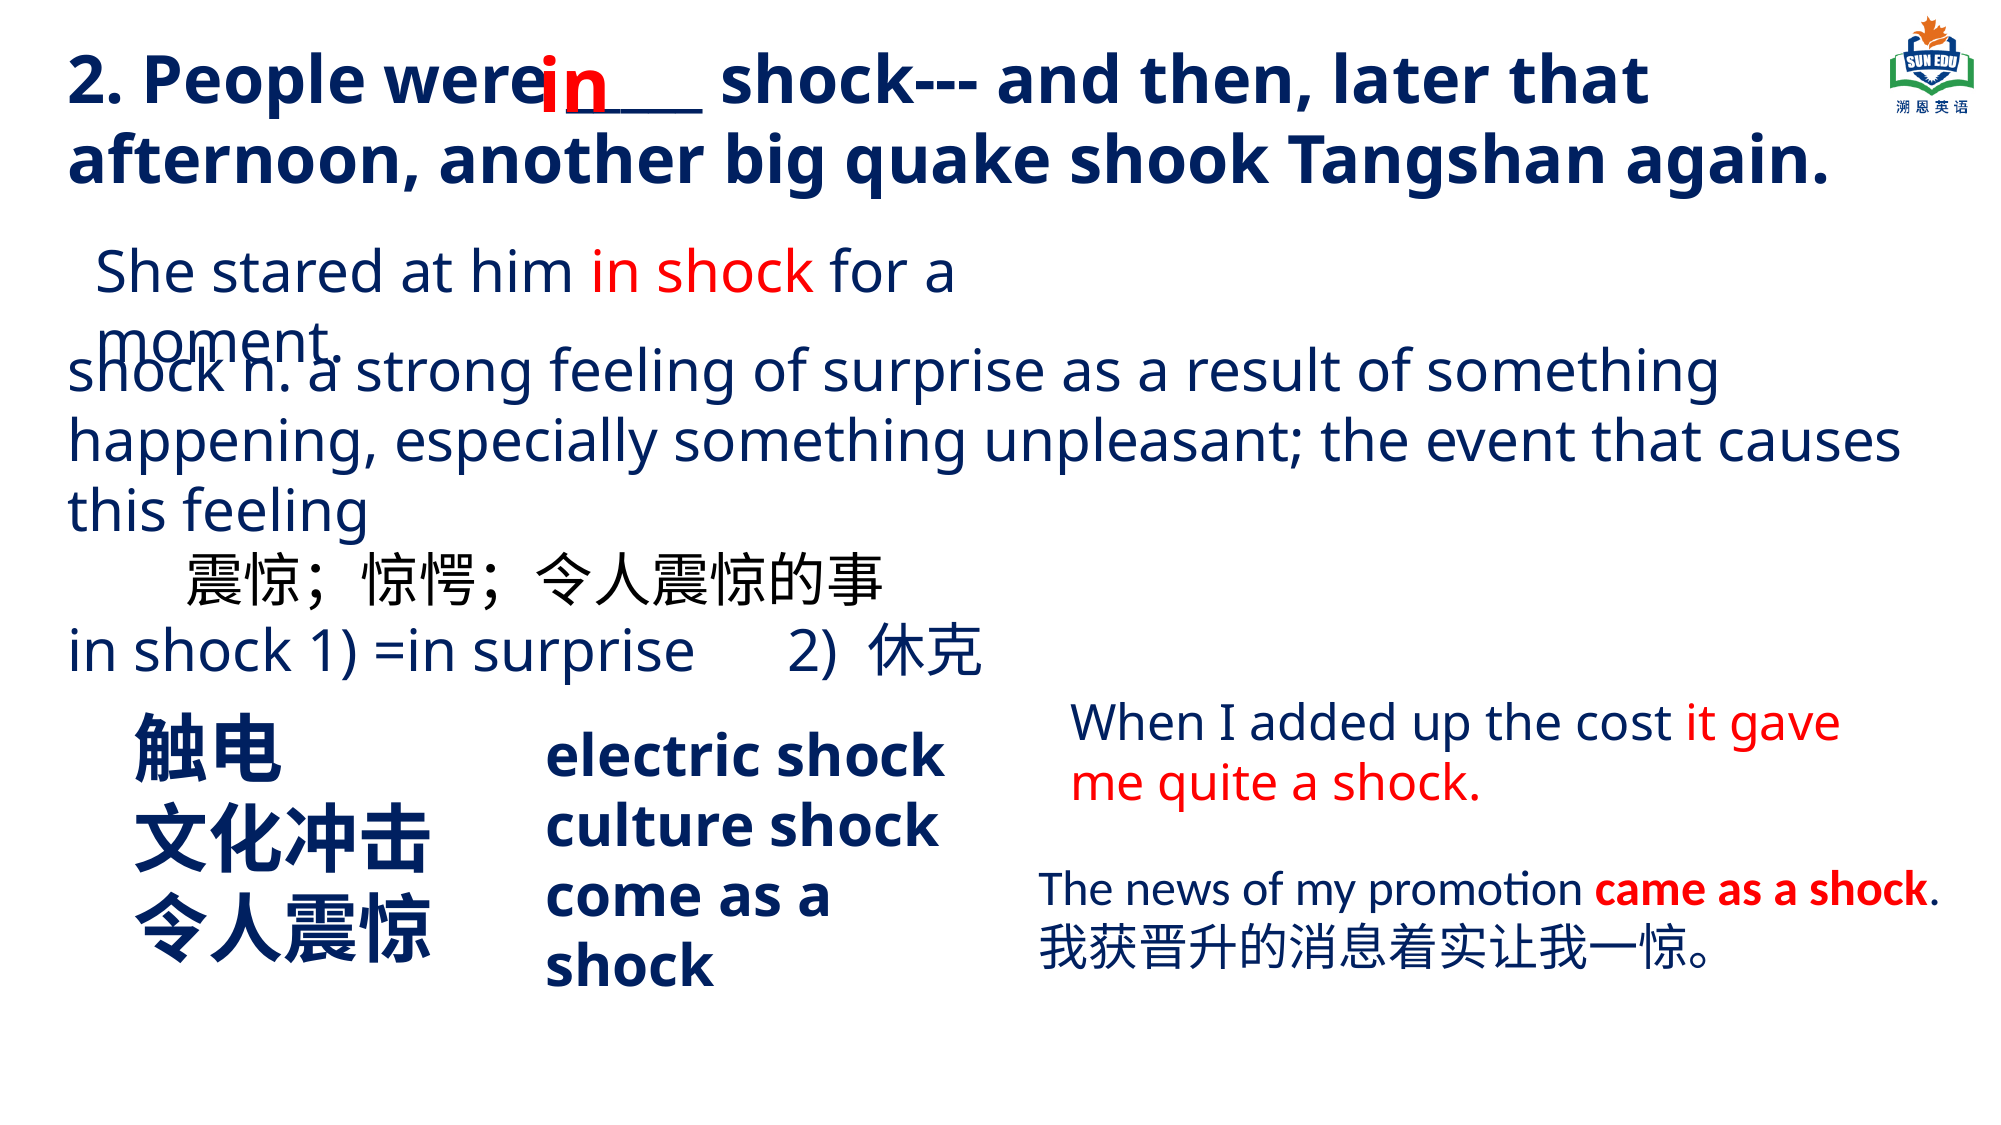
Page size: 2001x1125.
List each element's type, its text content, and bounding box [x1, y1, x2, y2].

text_box in [524, 29, 667, 135]
text_box She stared at him in shock for a moment. [80, 227, 1206, 325]
text_box The news of my promotion came as a shock. 我获晋升的消息着实让我一惊。 [1023, 848, 1956, 996]
picture [1882, 13, 1983, 119]
text_box 触电 文化冲击 令人震惊 [118, 694, 531, 979]
text_box shock n. a strong feeling of surprise as a result of something happening, especially something unpleasant; the event that causes this feeling 震惊；惊愕；令人震惊的事 in shock 1) =in surprise 2) 休克 [52, 325, 1975, 691]
text_box electric shock culture shock come as a shock [530, 710, 971, 1006]
text_box When I added up the cost it gave me quite a shock. [1055, 682, 1940, 848]
text_box 2. People were _____ shock--- and then, later that afternoon, another big quake shook Tangshan again. [52, 29, 1956, 205]
